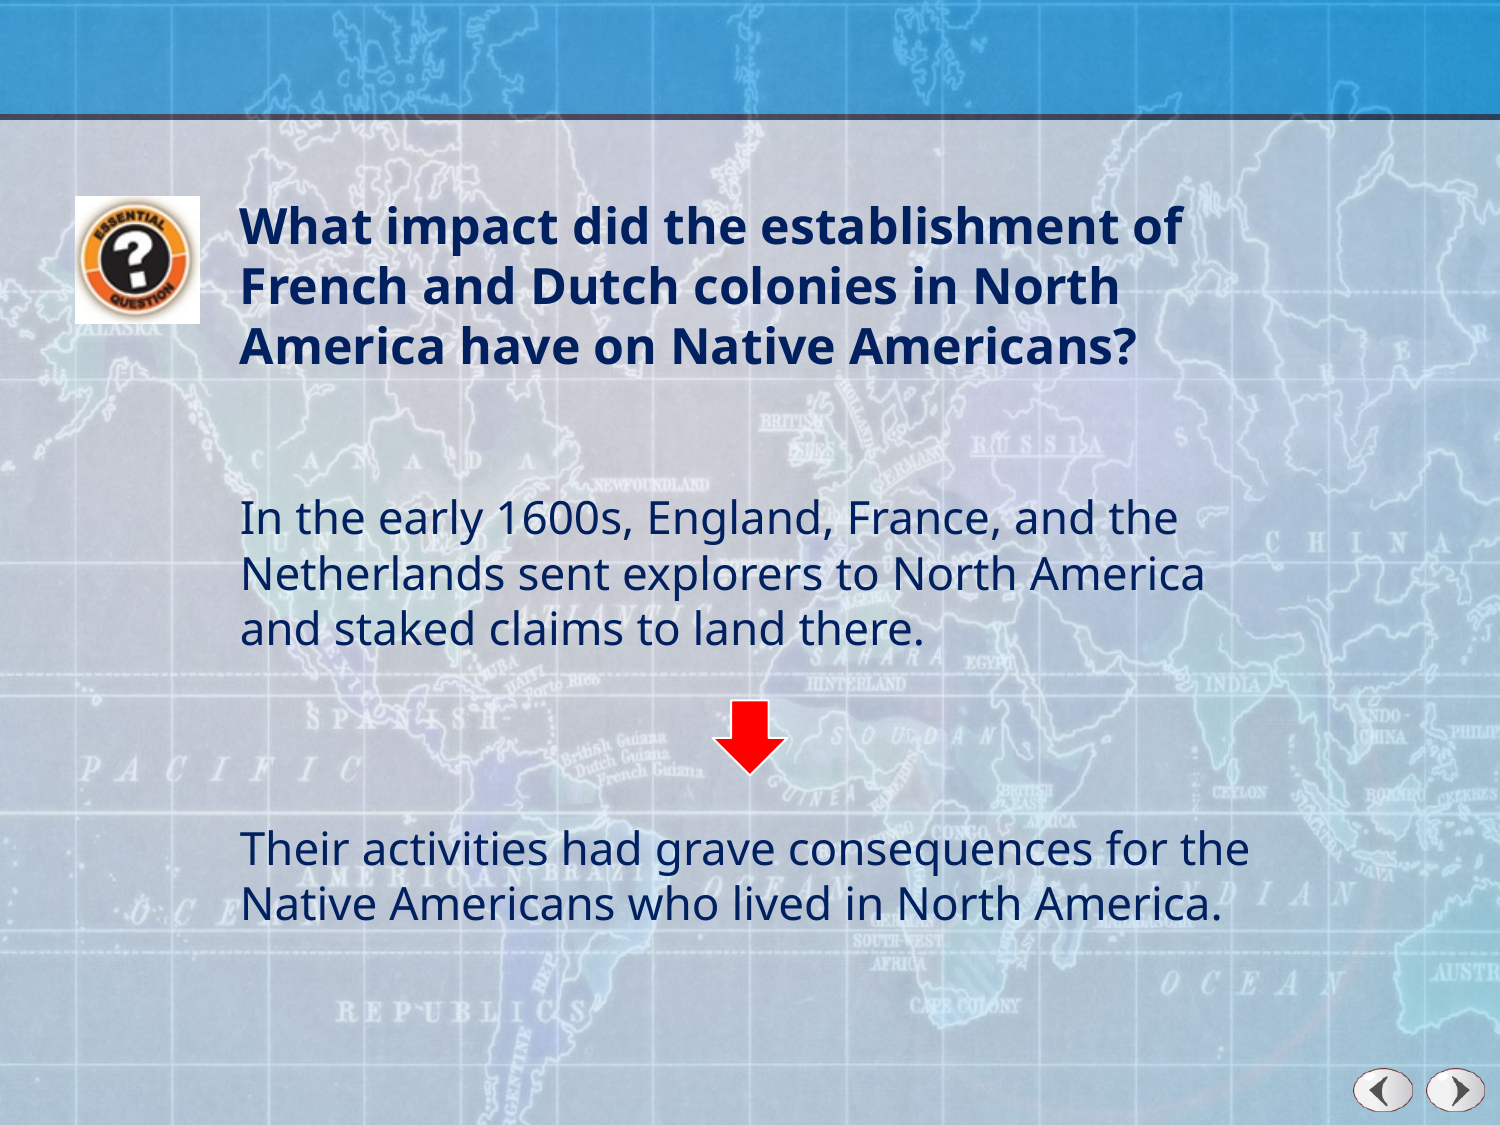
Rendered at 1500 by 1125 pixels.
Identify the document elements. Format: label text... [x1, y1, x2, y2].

text_box In the early 1600s, England, France, and the Netherlands sent explorers to North America and staked claims to land there. [224, 481, 1275, 662]
text_box [710, 698, 790, 778]
text_box What impact did the establishment of French and Dutch colonies in North America have on Native Americans? [224, 187, 1275, 383]
picture [0, 0, 1500, 1125]
text_box Their activities had grave consequences for the Native Americans who lived in North America. [224, 812, 1275, 938]
